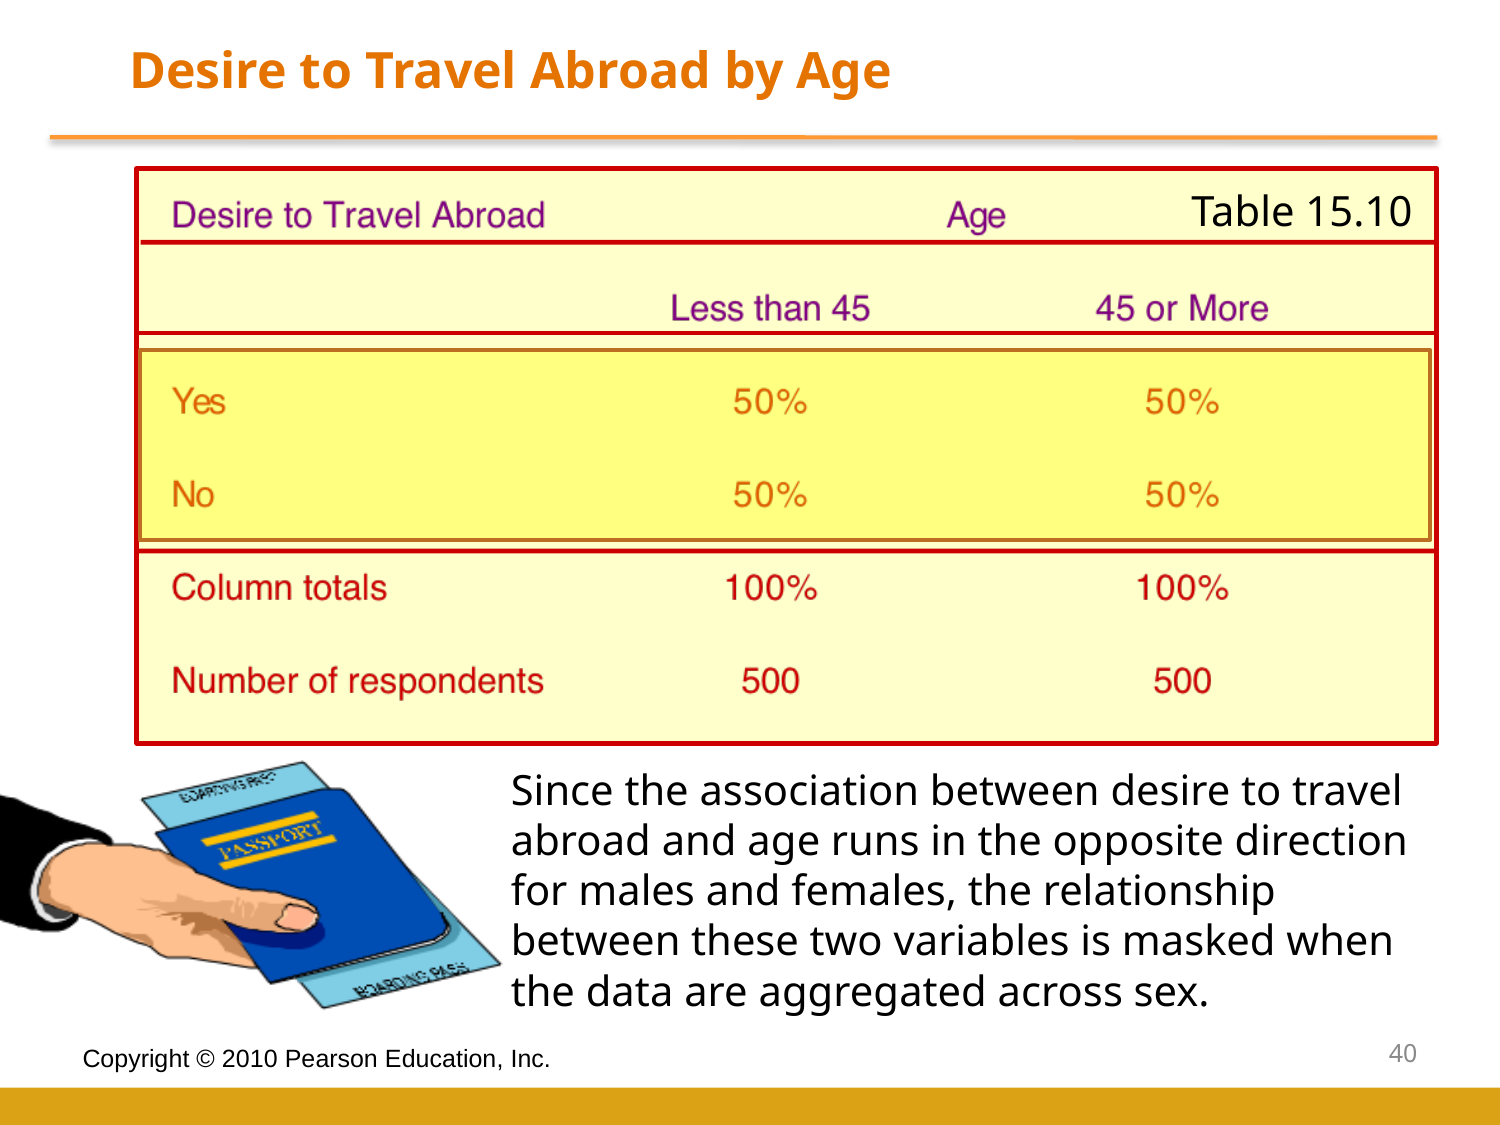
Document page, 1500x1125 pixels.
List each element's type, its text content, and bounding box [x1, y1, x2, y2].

text_box Since the association between desire to travel abroad and age runs in the opposite direction for males and females, the relationship between these two variables is masked when the data are aggregated across sex. [503, 756, 1452, 1022]
title Desire to Travel Abroad by Age [121, 30, 1401, 132]
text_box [0, 167, 1437, 1018]
slide_number 40 [1375, 1031, 1426, 1079]
